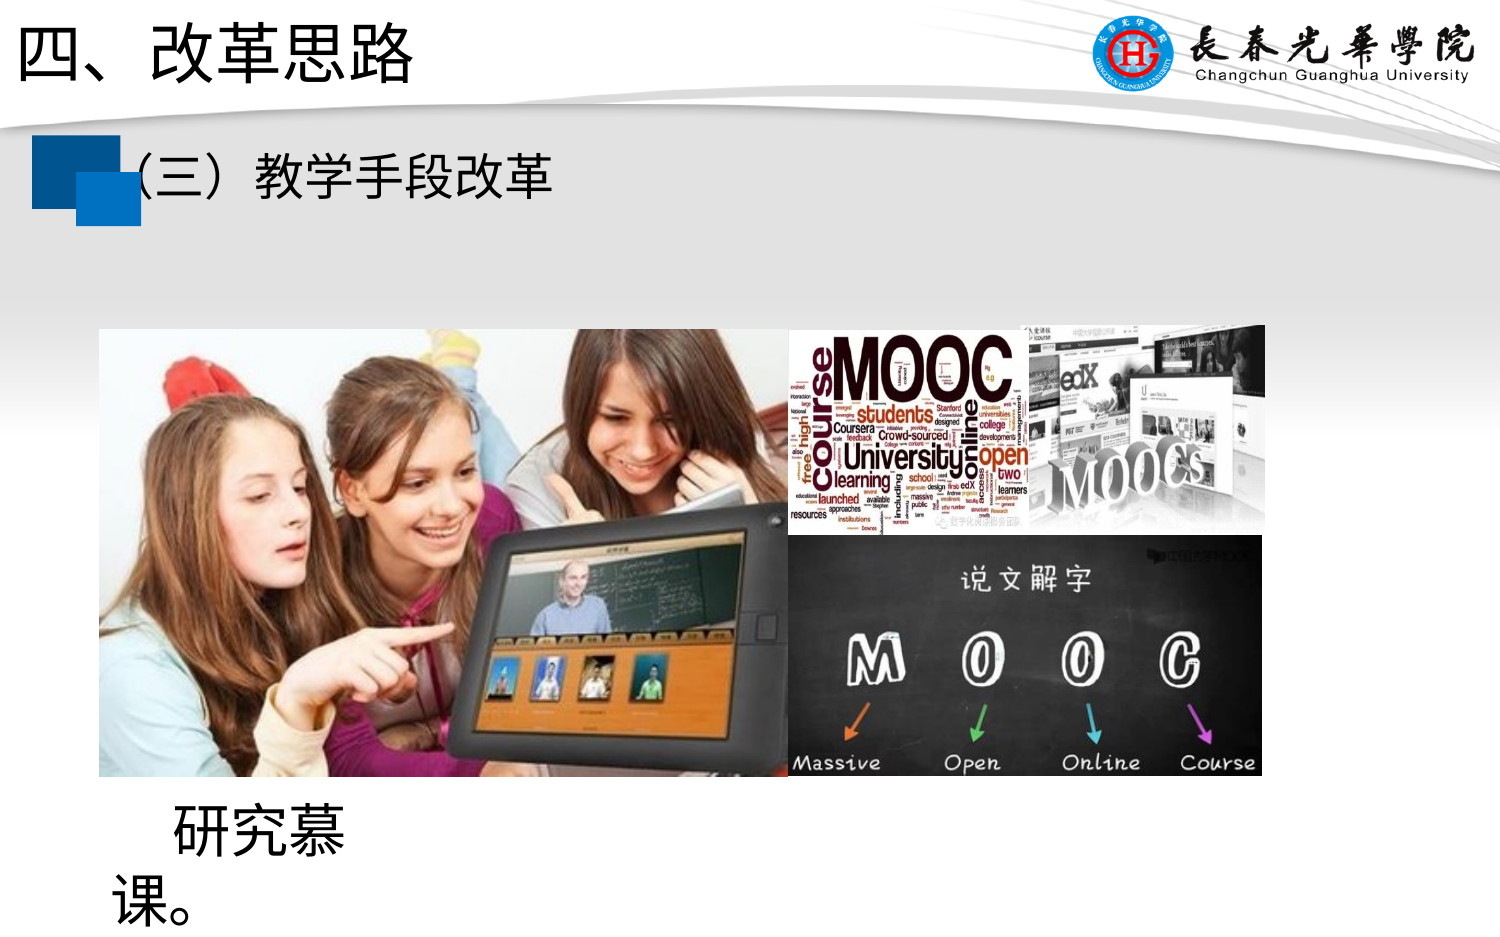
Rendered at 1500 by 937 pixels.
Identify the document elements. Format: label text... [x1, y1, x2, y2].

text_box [99, 325, 1265, 777]
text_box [31, 135, 631, 227]
text_box 四、改革思路 [0, 0, 672, 105]
text_box 研究慕课。 [95, 787, 417, 872]
picture [0, 0, 1500, 937]
